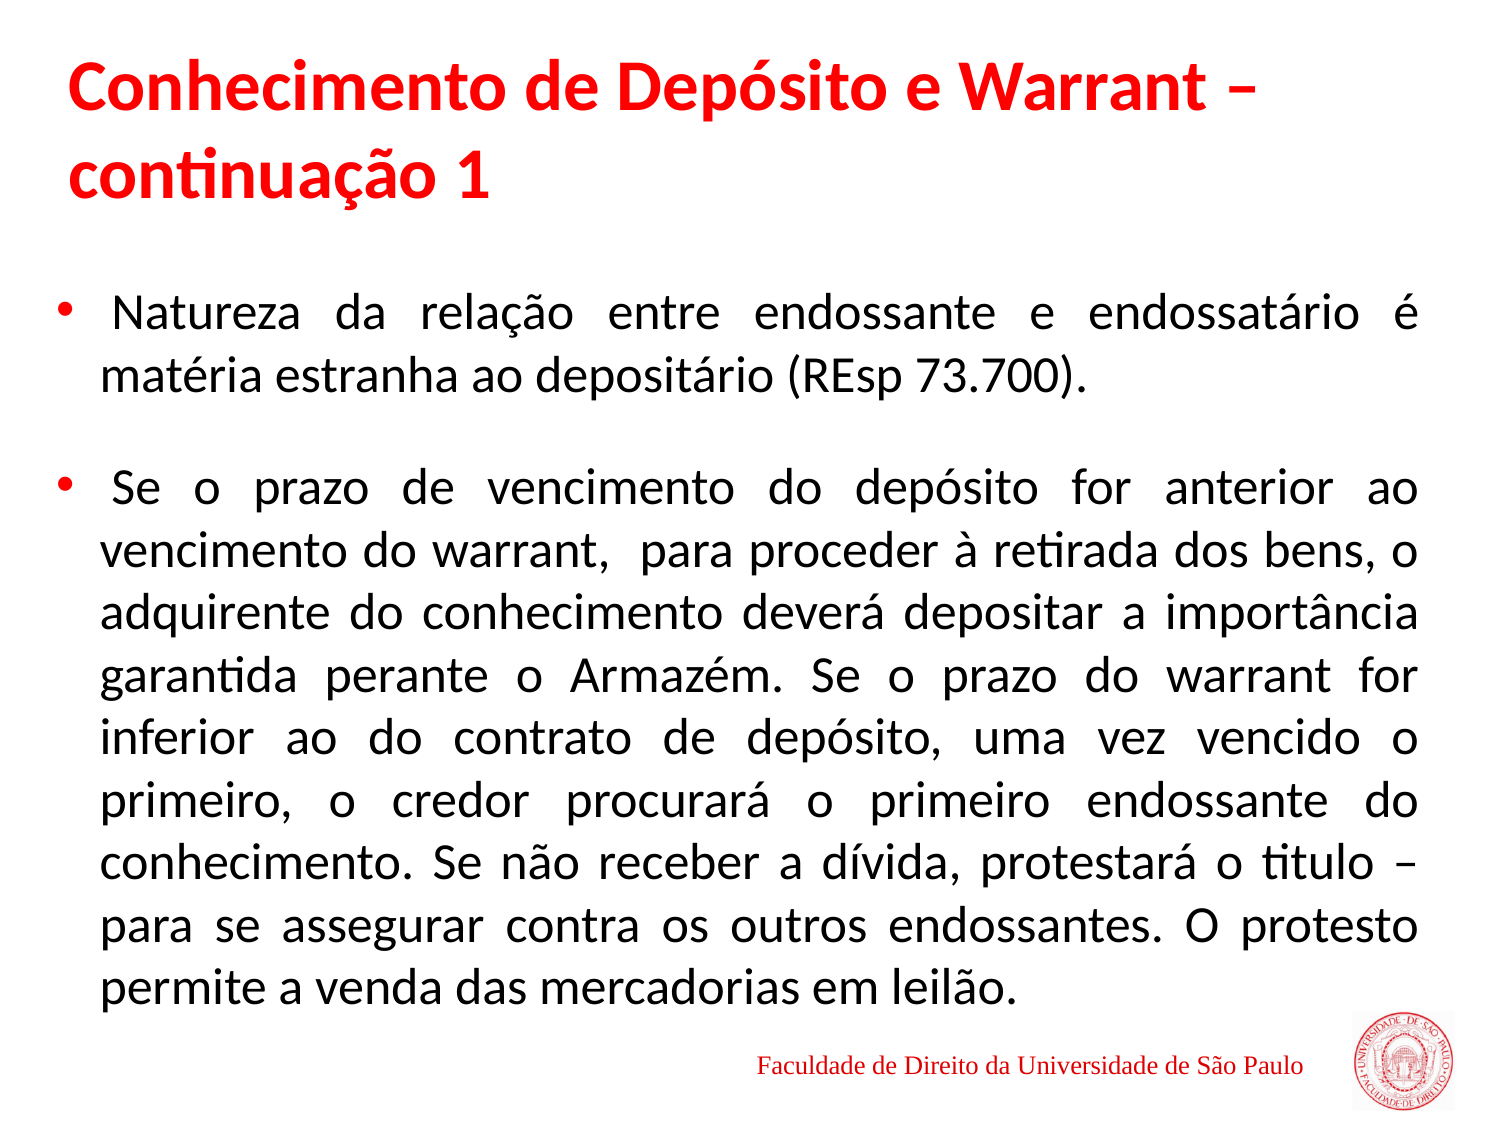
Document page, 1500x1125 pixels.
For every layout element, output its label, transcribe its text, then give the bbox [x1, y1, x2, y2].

title Conhecimento de Depósito e Warrant – continuação 1 [53, 42, 1459, 208]
picture [1352, 1011, 1455, 1111]
list Natureza da relação entre endossante e endossatário é matéria estranha ao depositário (REsp 73.700). Se o prazo de vencimento do depósito for anterior ao vencimento do warrant, para proceder à retirada dos bens, o adquirente do conhecimento deverá depositar a importância garantida perante o Armazém. Se o prazo do warrant for inferior ao do contrato de depósito, uma vez vencido o primeiro, o credor procurará o primeiro endossante do conhecimento. Se não receber a dívida, protestará o titulo – para se assegurar contra os outros endossantes. O protesto permite a venda das mercadorias em leilão. [41, 270, 1436, 1023]
text_box Faculdade de Direito da Universidade de São Paulo [705, 1040, 1346, 1088]
